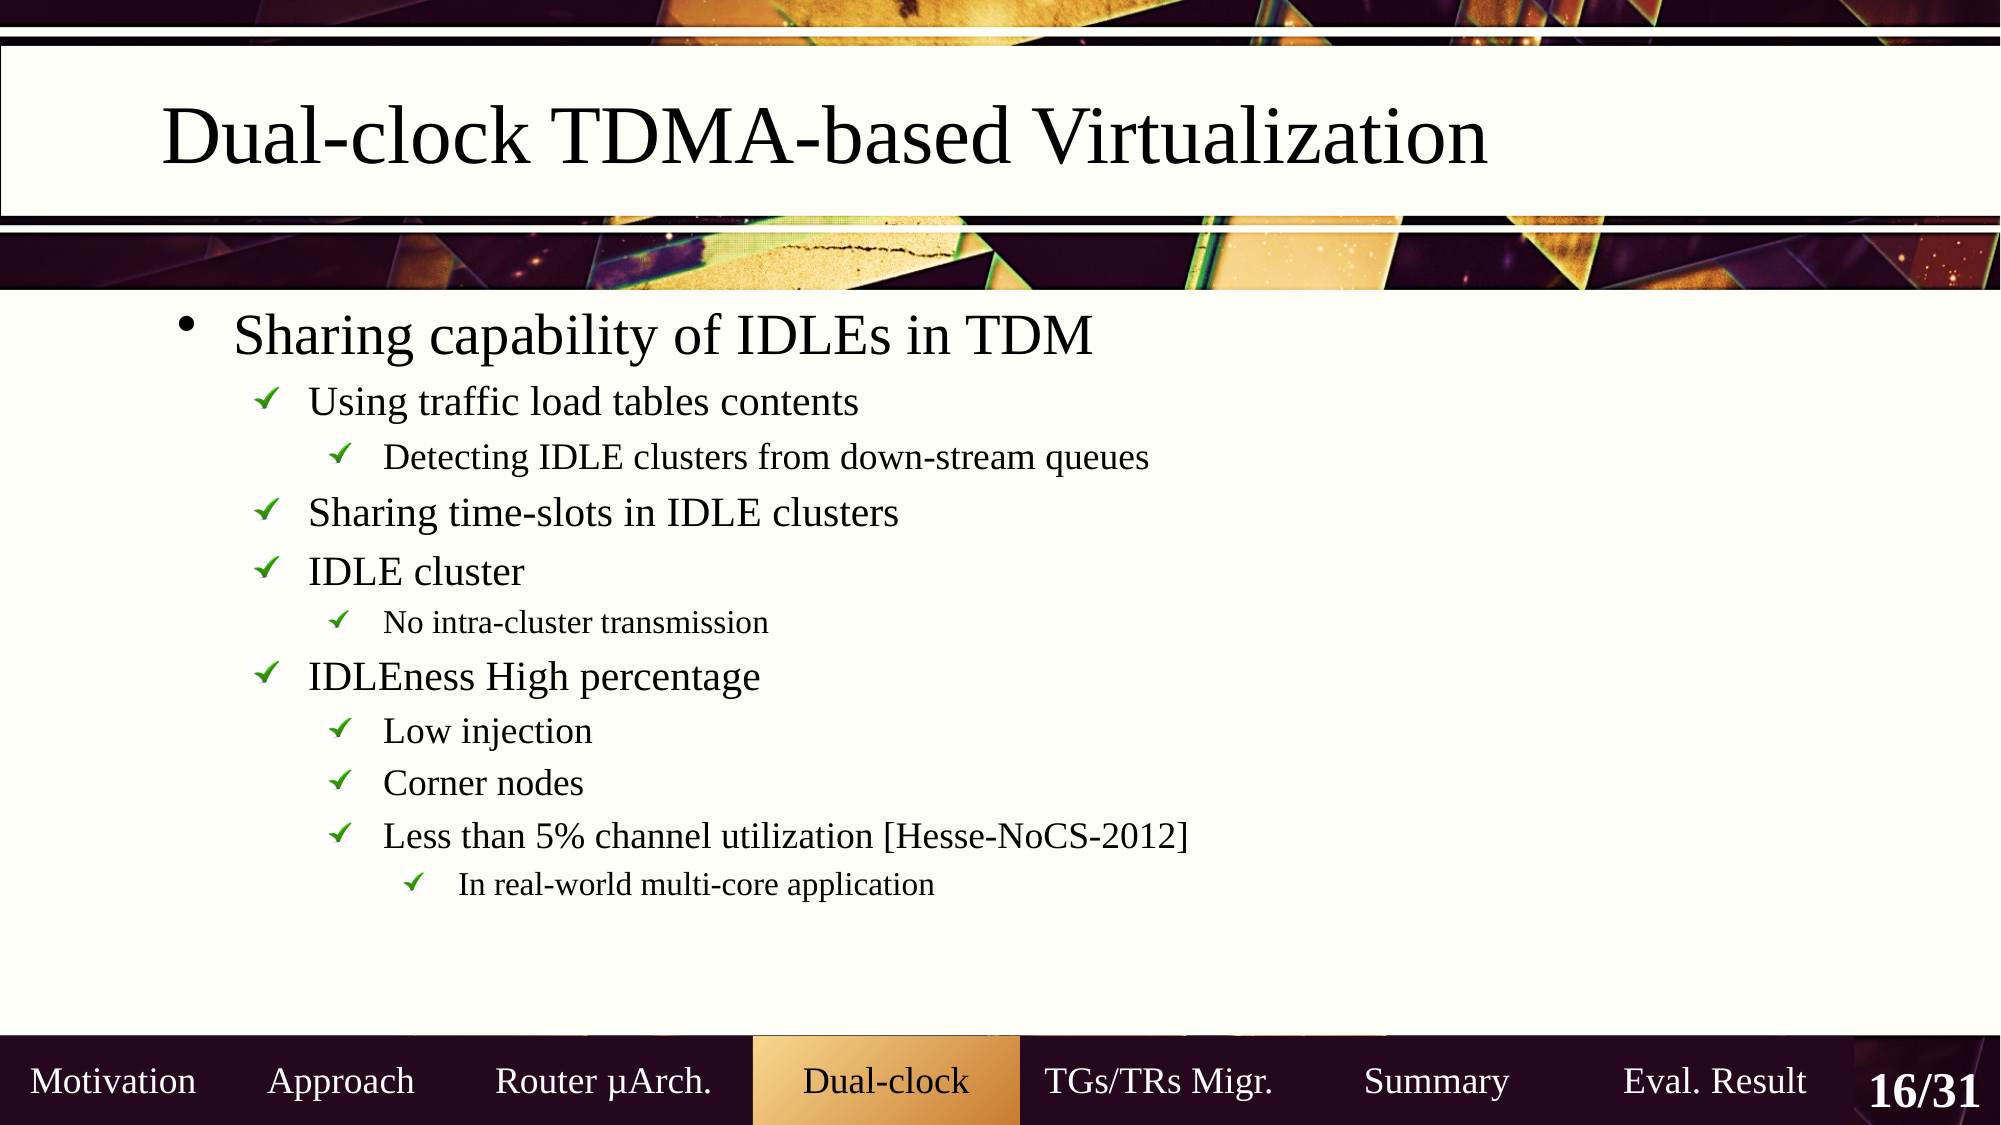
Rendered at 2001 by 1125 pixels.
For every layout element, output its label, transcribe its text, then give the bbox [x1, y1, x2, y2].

picture [251, 553, 282, 583]
picture [0, 0, 2001, 1125]
picture [326, 820, 354, 847]
picture [326, 715, 354, 742]
text_box 16/31 [1854, 1036, 2000, 1125]
table_header Approach [227, 1036, 455, 1125]
picture [326, 767, 354, 794]
picture [401, 870, 426, 895]
picture [326, 608, 351, 632]
table_header Eval. Result [1576, 1036, 1854, 1125]
picture [251, 658, 282, 688]
picture [251, 495, 282, 525]
table_header Router µArch. [455, 1036, 753, 1125]
subtitle Sharing capability of IDLEs in TDM Using traffic load tables contents Detecting IDLE clusters from down-stream queues Sharing time-slots in IDLE clusters IDLE cluster No intra-cluster transmission IDLEness High percentage Low injection Corner nodes Less than 5% channel utilization [Hesse-NoCS-2012] In real-world multi-core application [161, 302, 2000, 1036]
table_header Motivation [0, 1036, 227, 1125]
picture [326, 440, 354, 468]
table_header Summary [1298, 1036, 1576, 1125]
table_header TGs/TRs Migr. [1020, 1036, 1298, 1125]
title Dual-clock TDMA-based Virtualization [146, 47, 2000, 188]
table_header Dual-clock [753, 1036, 1020, 1125]
picture [251, 384, 282, 414]
